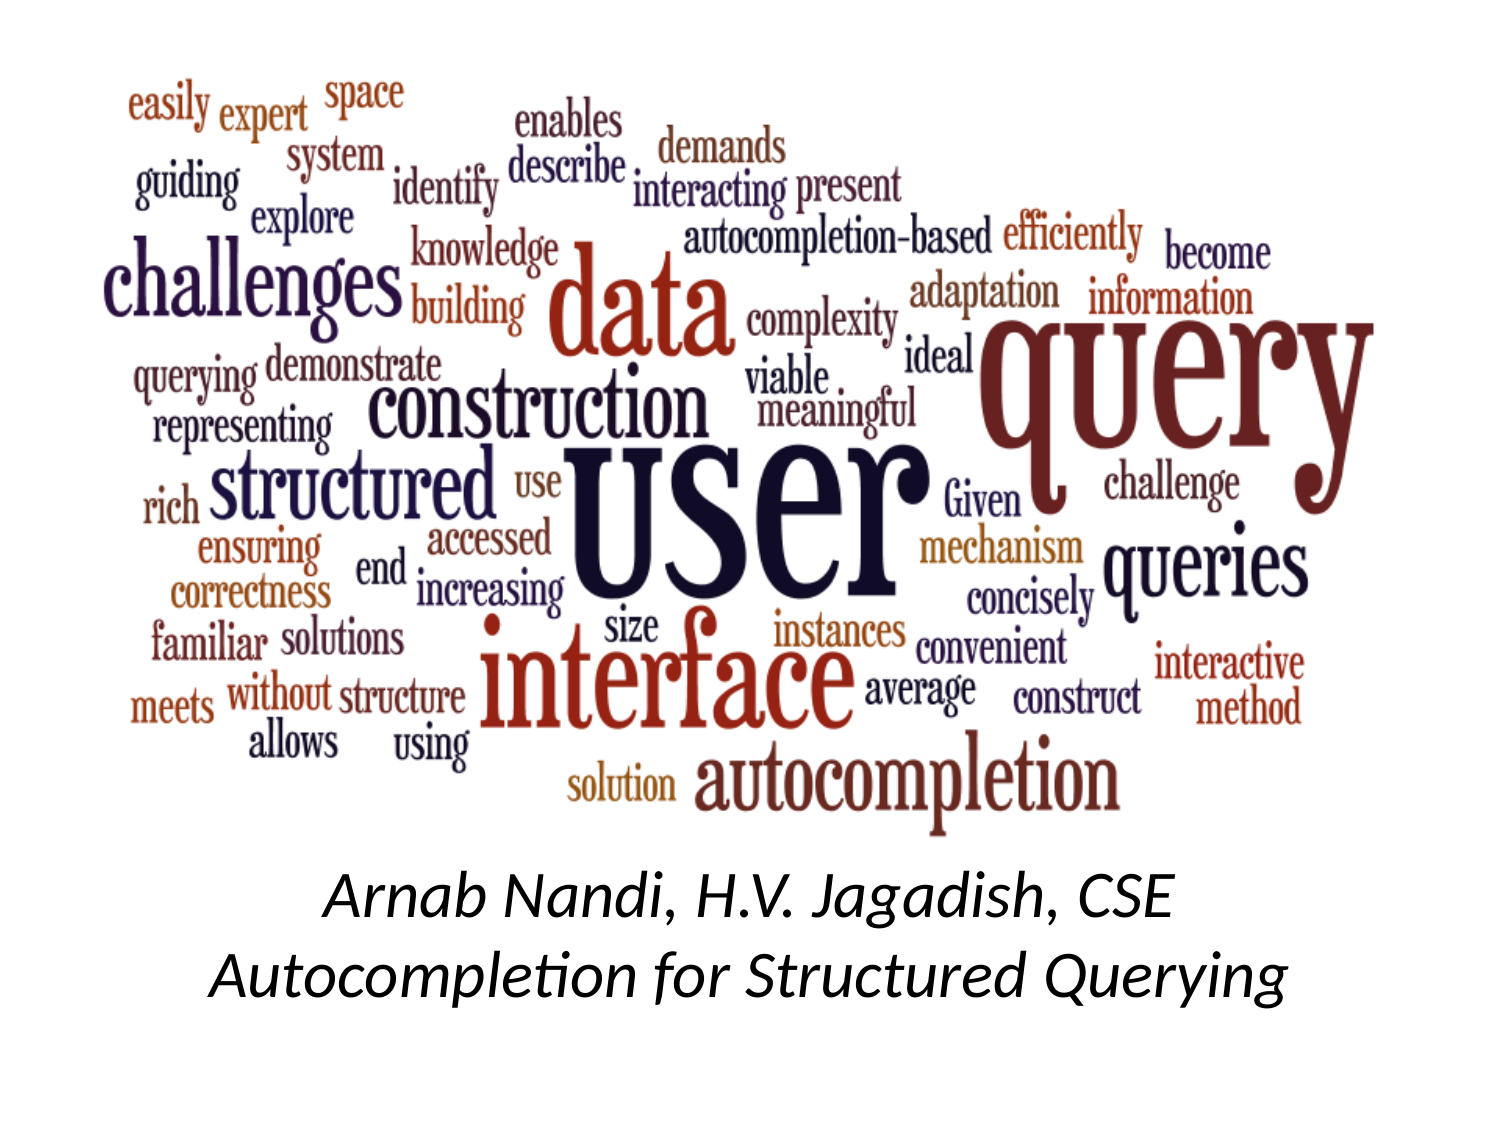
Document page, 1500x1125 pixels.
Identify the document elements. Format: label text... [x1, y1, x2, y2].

title Arnab Nandi, H.V. Jagadish, CSE Autocompletion for Structured Querying [75, 837, 1425, 1075]
picture [87, 74, 1388, 863]
